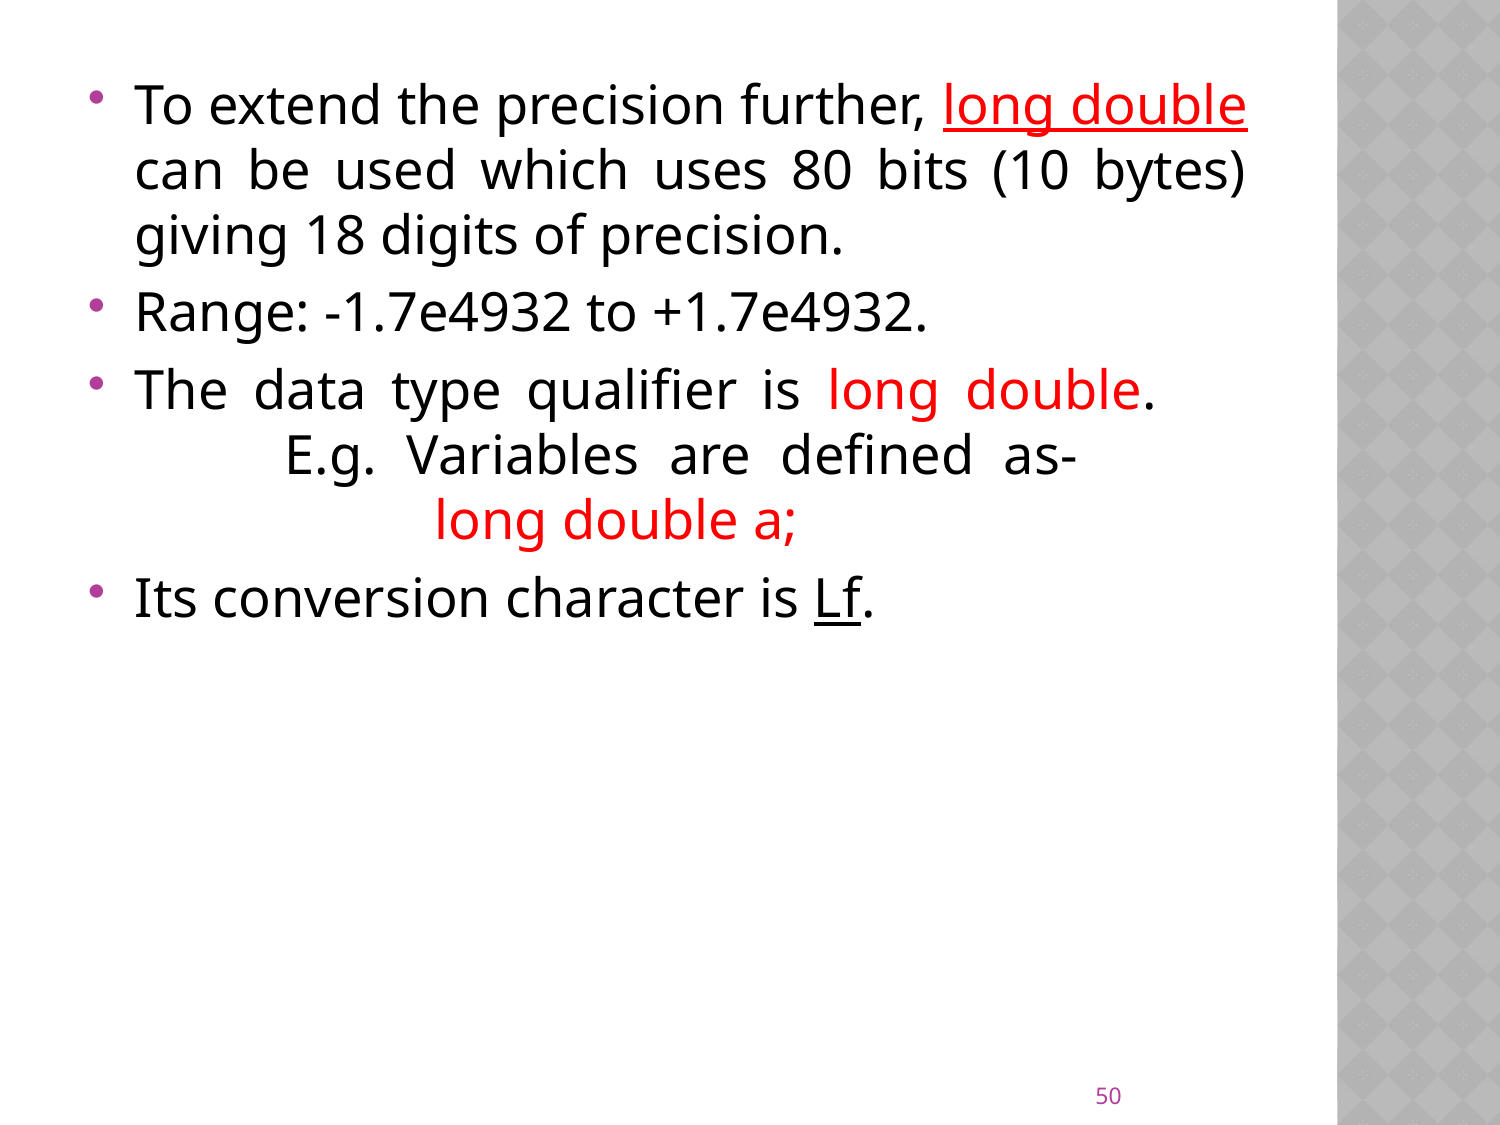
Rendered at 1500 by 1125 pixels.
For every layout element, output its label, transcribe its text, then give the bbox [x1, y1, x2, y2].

list To extend the precision further, long double can be used which uses 80 bits (10 bytes) giving 18 digits of precision. Range: -1.7e4932 to +1.7e4932. The data type qualifier is long double. E.g. Variables are defined as- long double a; Its conversion character is Lf. [75, 62, 1263, 1059]
slide_number 50 [1025, 1075, 1122, 1113]
